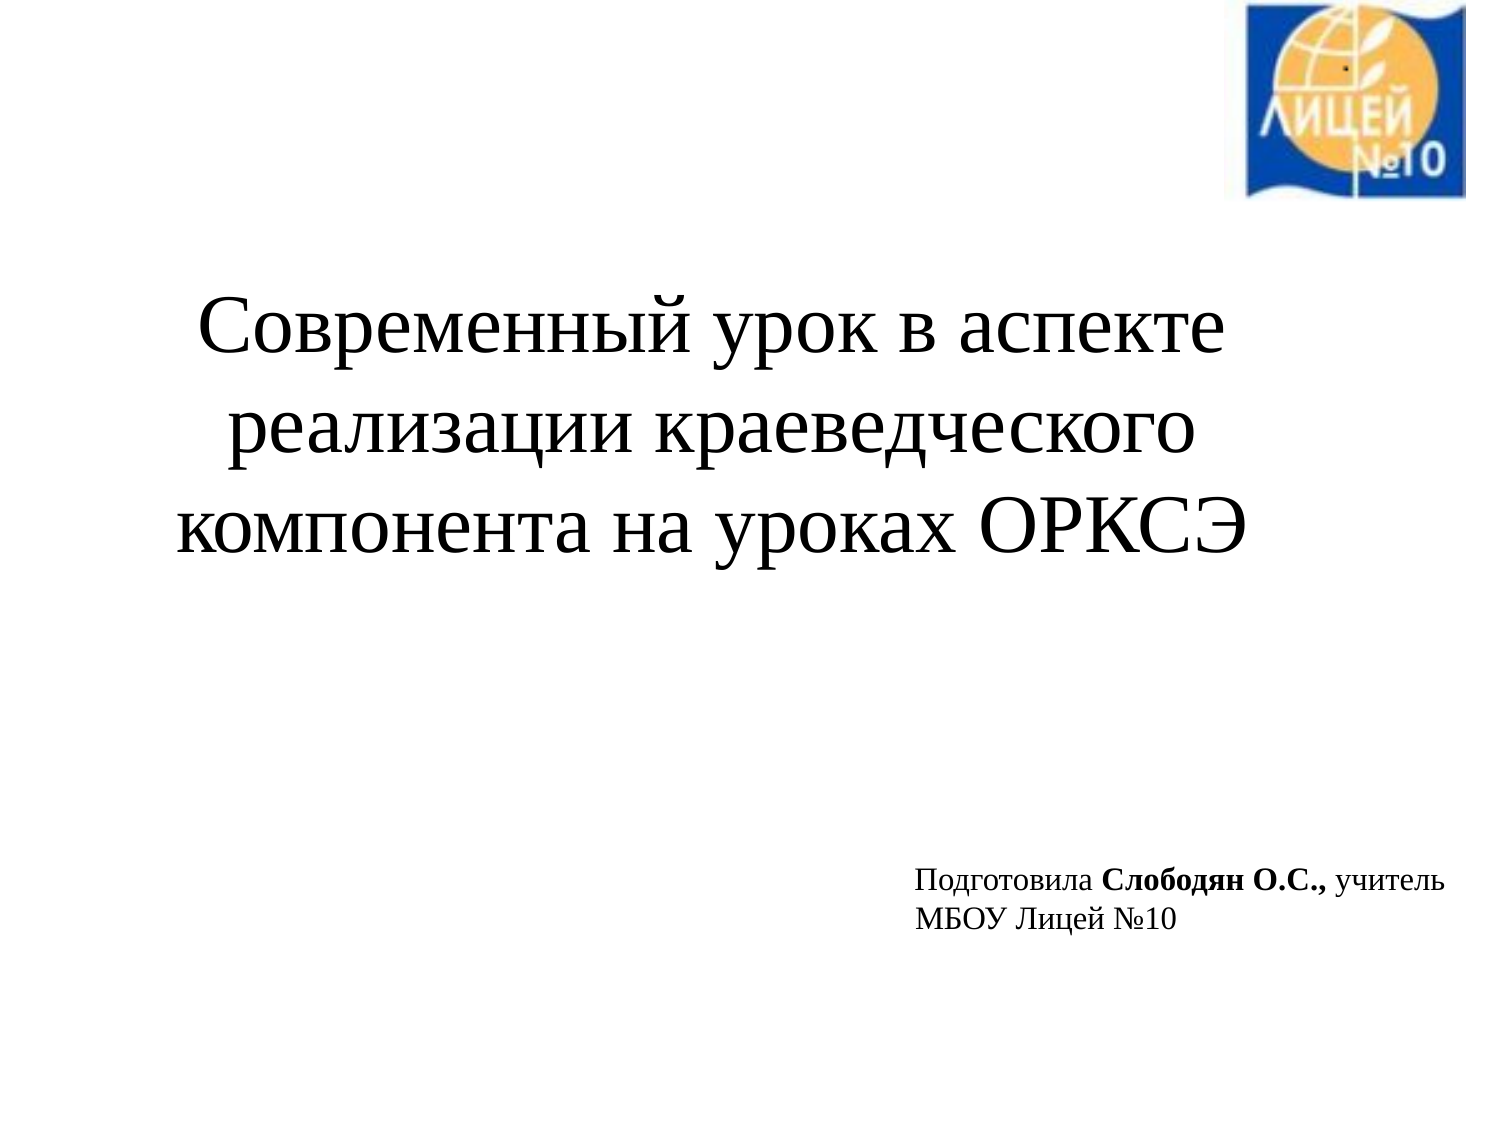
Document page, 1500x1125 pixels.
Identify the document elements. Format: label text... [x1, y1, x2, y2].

title Современный урок в аспекте реализации краеведческого компонента на уроках ОРКСЭ [24, 174, 1400, 663]
list Подготовила Слободян О.С., учитель МБОУ Лицей №10 [849, 849, 1463, 1005]
picture [1224, 0, 1466, 204]
